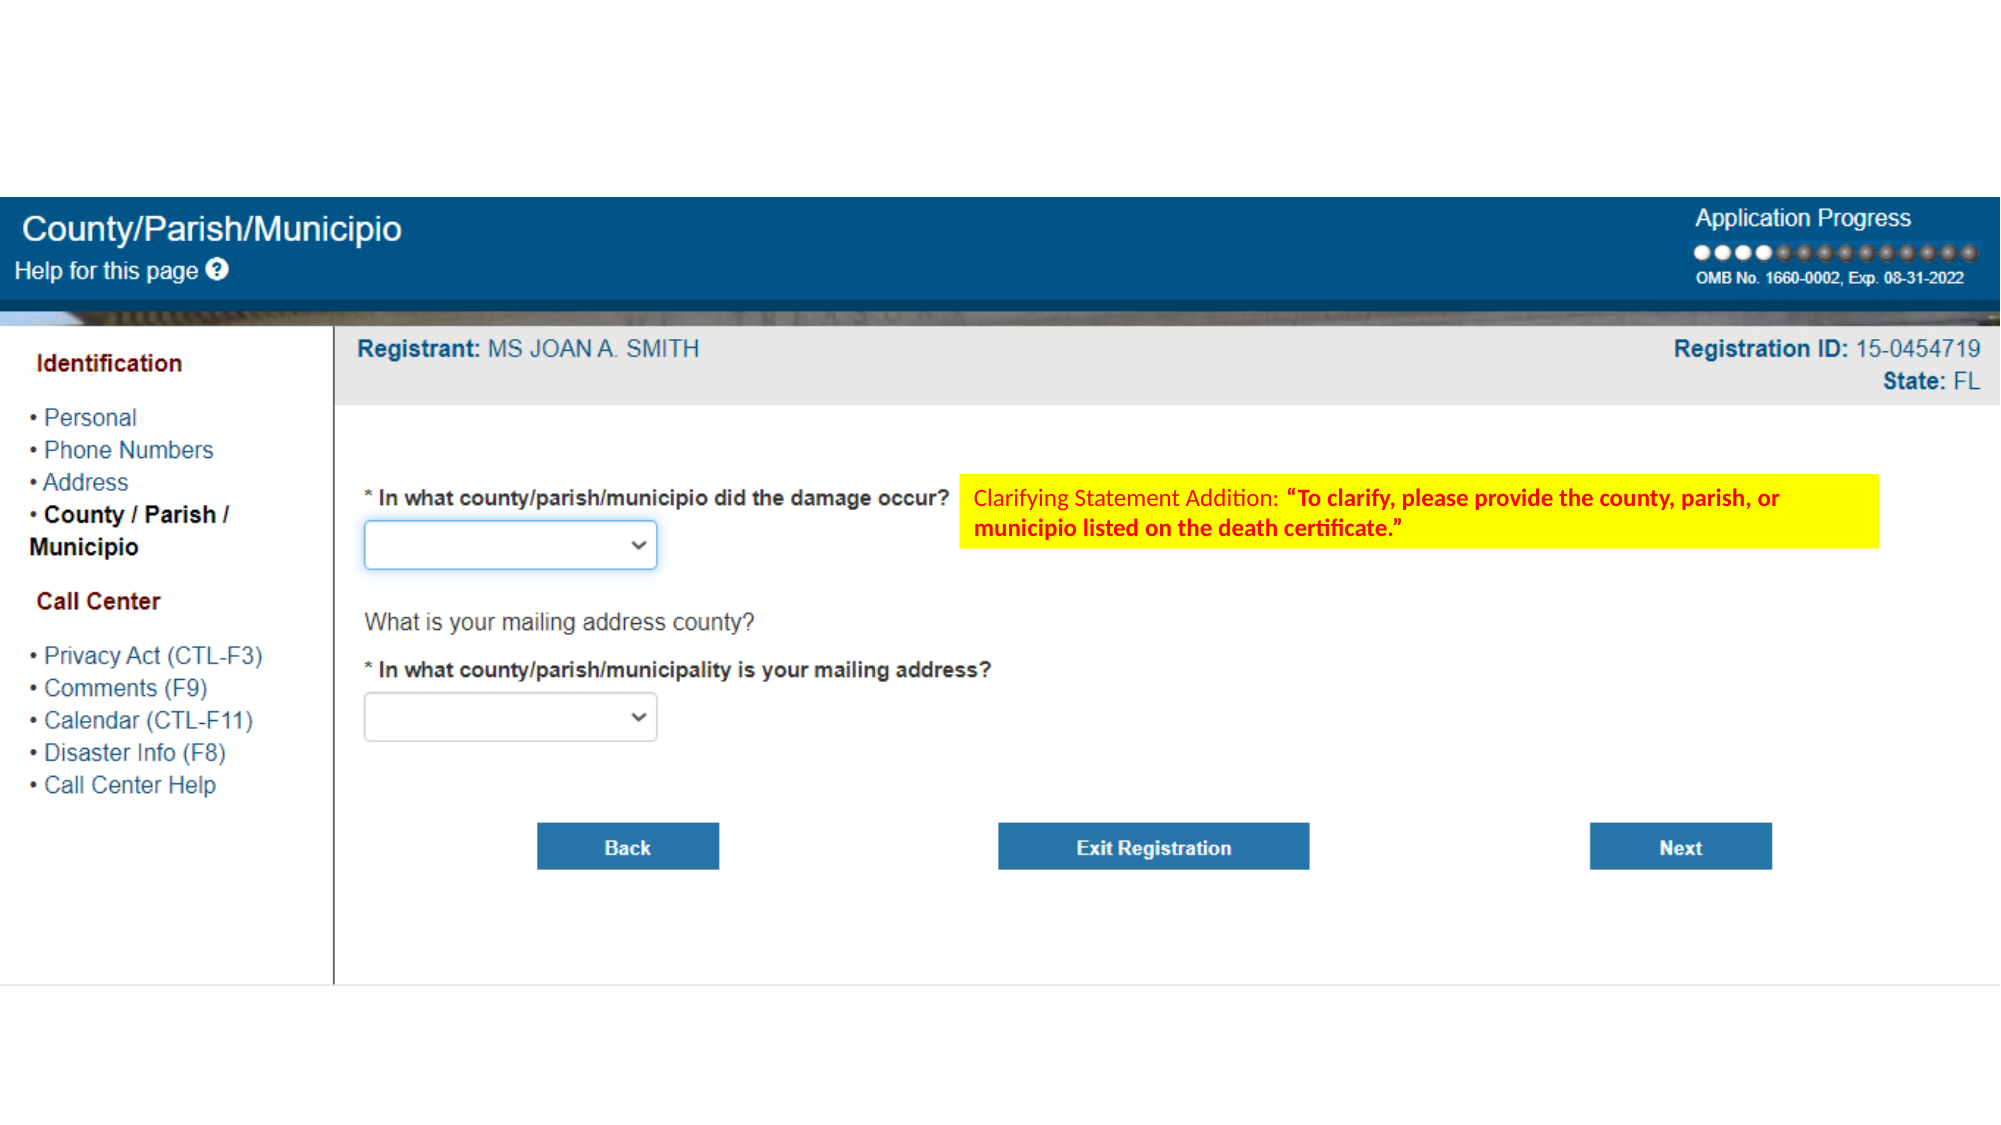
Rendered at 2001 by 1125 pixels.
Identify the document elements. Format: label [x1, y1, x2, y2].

picture [0, 197, 2000, 986]
